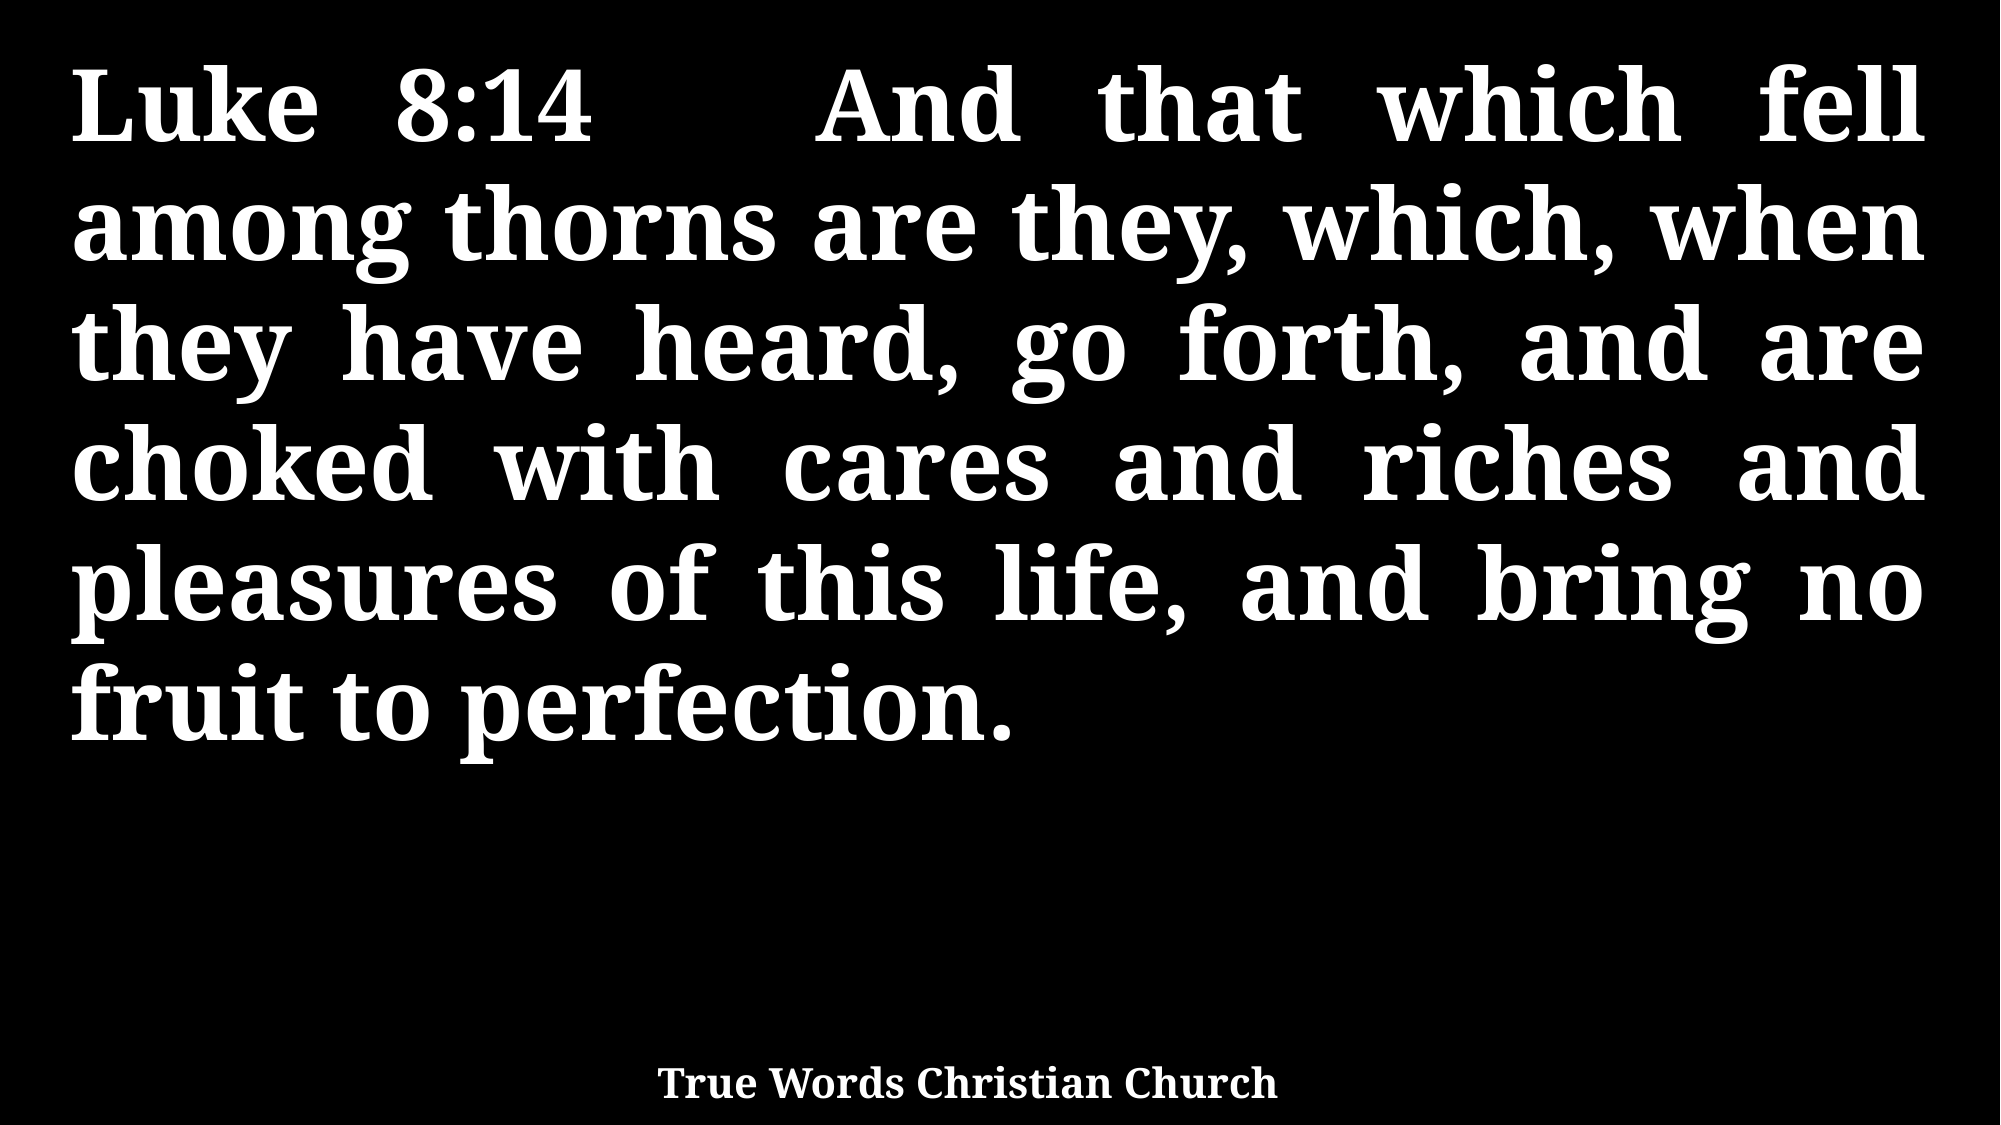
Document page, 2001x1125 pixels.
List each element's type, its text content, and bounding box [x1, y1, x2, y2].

text_box Luke 8:14 And that which fell among thorns are they, which, when they have heard, go forth, and are choked with cares and riches and pleasures of this life, and bring no fruit to perfection. [55, 33, 1944, 768]
text_box True Words Christian Church [642, 1049, 1294, 1114]
